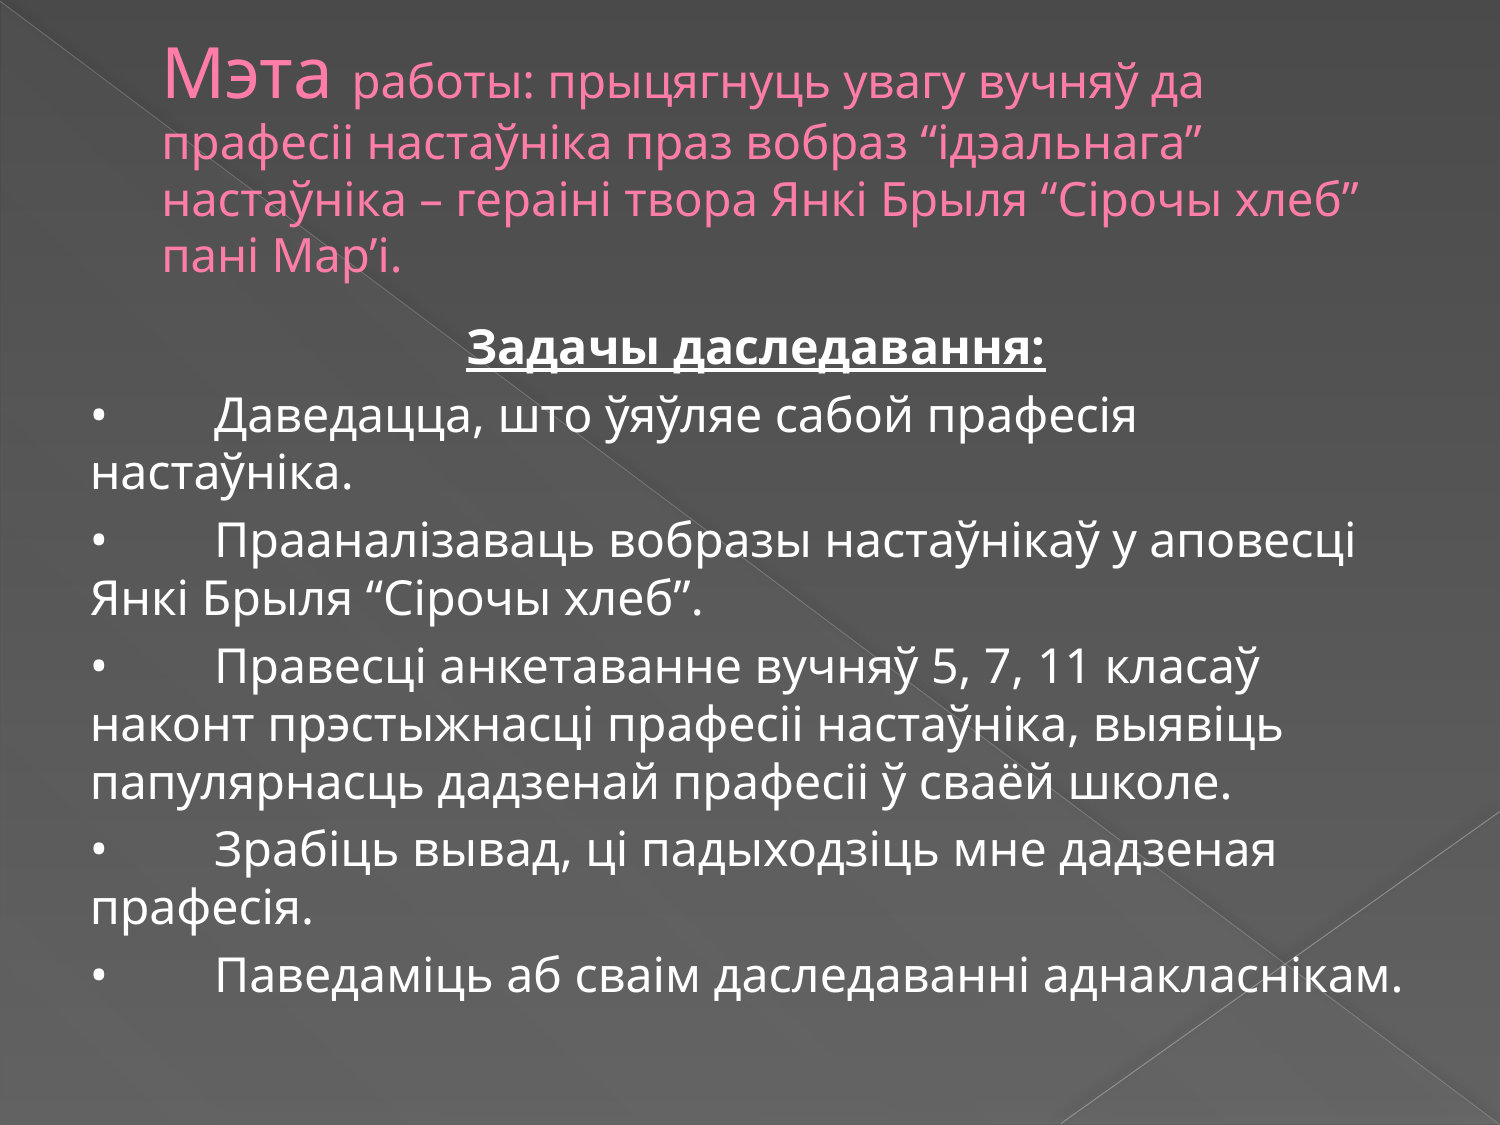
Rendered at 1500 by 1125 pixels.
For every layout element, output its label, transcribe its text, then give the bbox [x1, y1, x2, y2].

list Задачы даследавання: • Даведацца, што ўяўляе сабой прафесія настаўніка. • Прааналізаваць вобразы настаўнікаў у аповесці Янкі Брыля “Сірочы хлеб”. • Правесці анкетаванне вучняў 5, 7, 11 класаў наконт прэстыжнасці прафесіі настаўніка, выявіць папулярнасць дадзенай прафесіі ў сваёй школе. • Зрабіць вывад, ці падыходзіць мне дадзеная прафесія. • Паведаміць аб сваім даследаванні аднакласнікам. [75, 308, 1425, 1059]
title Мэта работы: прыцягнуць увагу вучняў да прафесіі настаўніка праз вобраз “ідэальнага” настаўніка – гераіні твора Янкі Брыля “Сірочы хлеб” пані Мар’і. [75, 19, 1425, 291]
